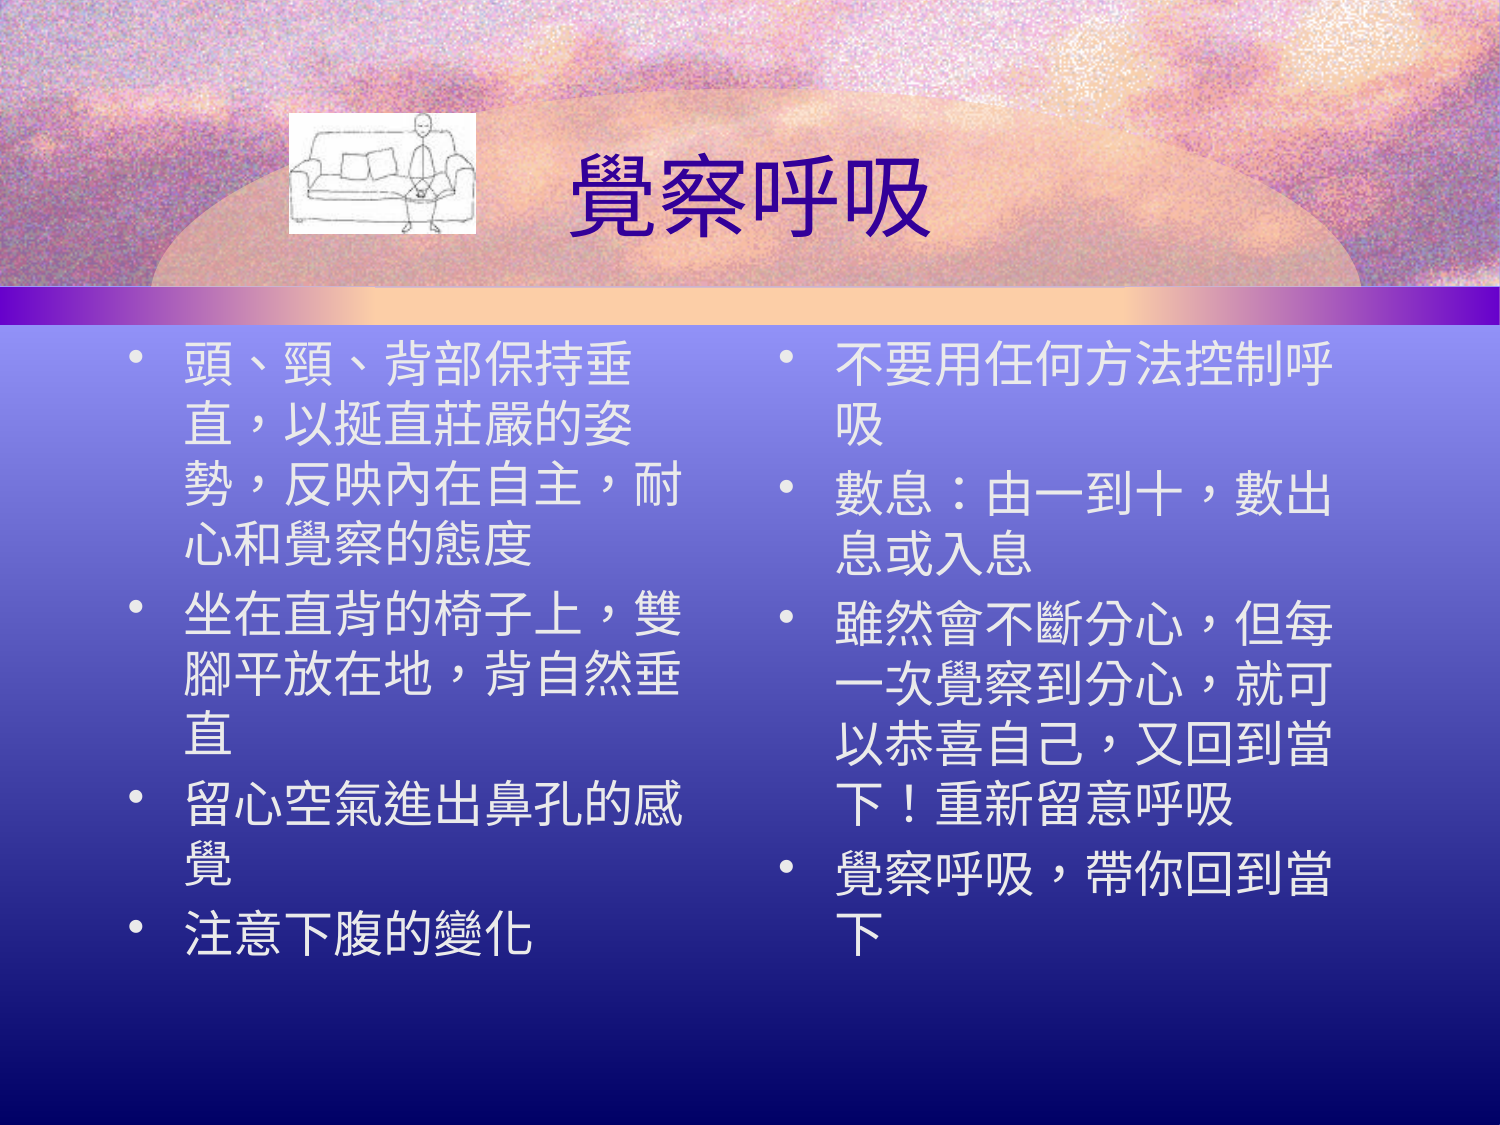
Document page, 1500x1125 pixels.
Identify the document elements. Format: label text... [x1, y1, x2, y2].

picture [289, 113, 476, 234]
list 頭、頸、背部保持垂直，以挻直莊嚴的姿勢，反映內在自主，耐心和覺察的態度 坐在直背的椅子上，雙腳平放在地，背自然垂直 留心空氣進出鼻孔的感覺 注意下腹的變化 [112, 324, 737, 1000]
picture [0, 0, 1500, 286]
list 不要用任何方法控制呼吸 數息：由一到十，數出息或入息 雖然會不斷分心，但每一次覺察到分心，就可以恭喜自己，又回到當下！重新留意呼吸 覺察呼吸，帶你回到當下 [762, 324, 1388, 1000]
title 覺察呼吸 [112, 99, 1388, 288]
